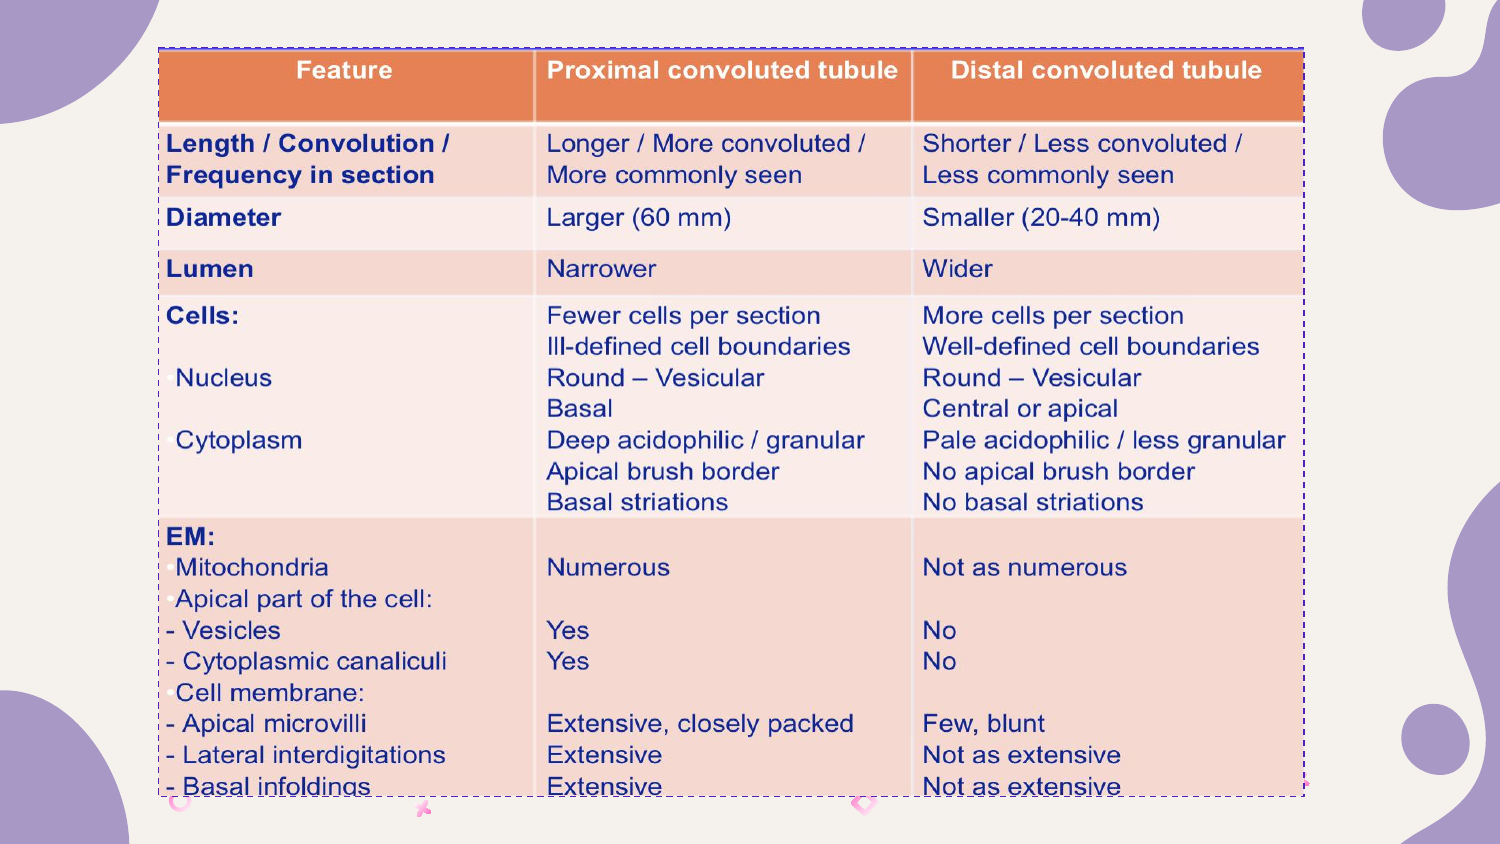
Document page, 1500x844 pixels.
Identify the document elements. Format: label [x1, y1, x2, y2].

picture [158, 47, 1304, 796]
